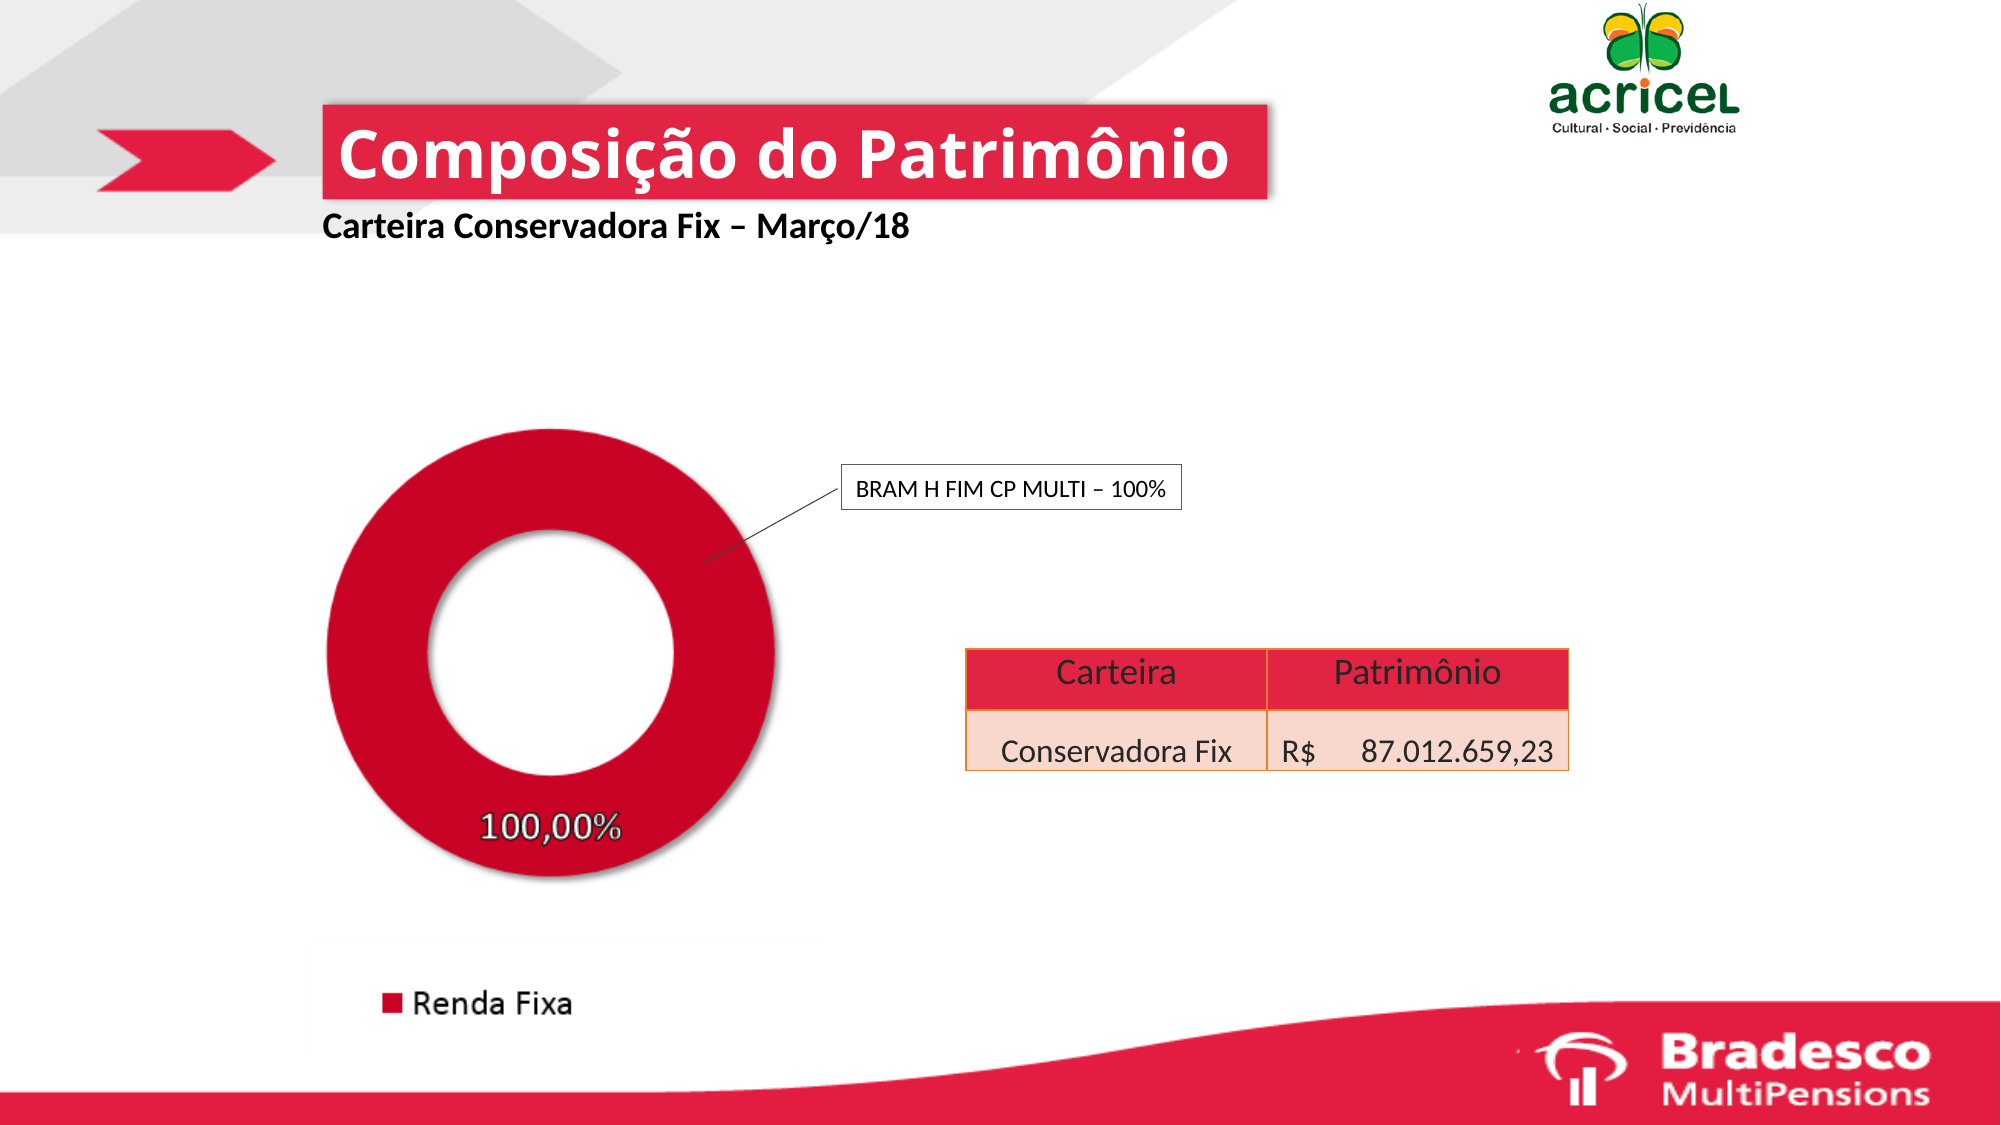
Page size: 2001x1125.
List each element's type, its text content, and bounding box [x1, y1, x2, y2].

picture [0, 0, 2001, 325]
text_box Composição do Patrimônio [322, 104, 1268, 200]
text_box Carteira Conservadora Fix – Março/18 [307, 193, 956, 253]
text_box BRAM H FIM CP MULTI – 100% [841, 464, 1182, 510]
table_cell Conservadora Fix [967, 711, 1266, 770]
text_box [704, 488, 838, 563]
table_header Carteira [967, 650, 1266, 709]
table_header Patrimônio [1268, 650, 1568, 709]
picture [0, 414, 2001, 1125]
table_cell R$ 87.012.659,23 [1268, 711, 1568, 770]
